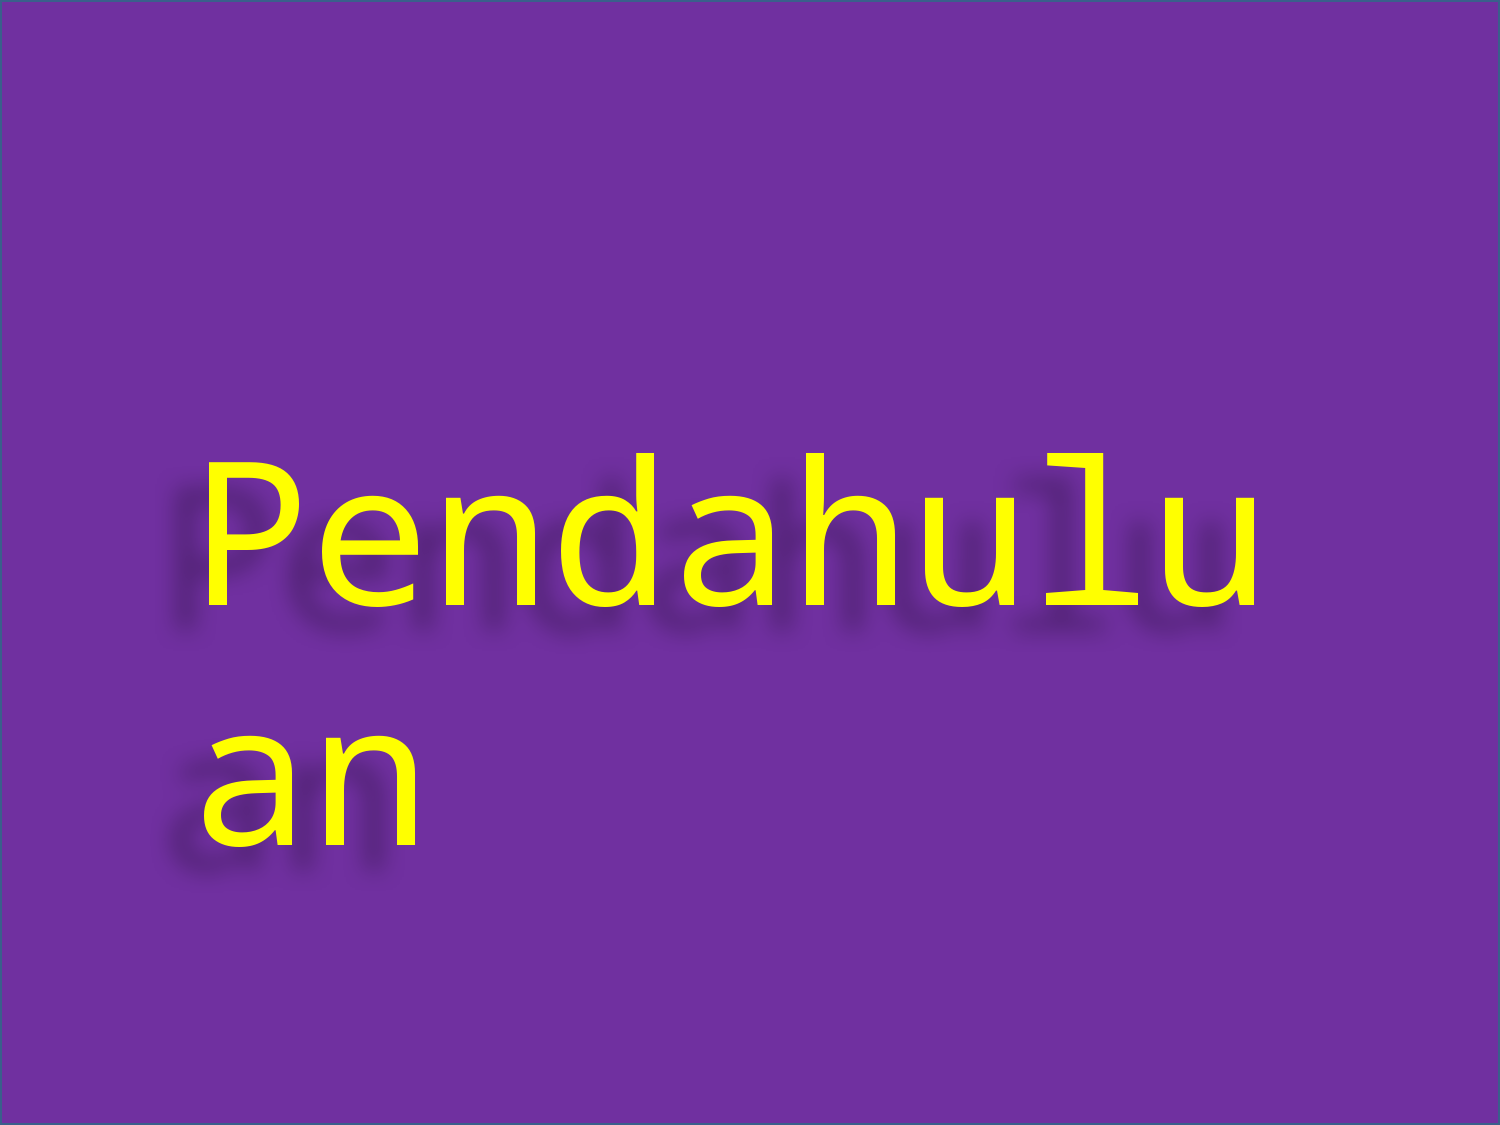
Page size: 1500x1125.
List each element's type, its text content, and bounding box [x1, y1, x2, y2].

text_box Pendahuluan [175, 398, 1348, 894]
text_box [0, 0, 1500, 1125]
